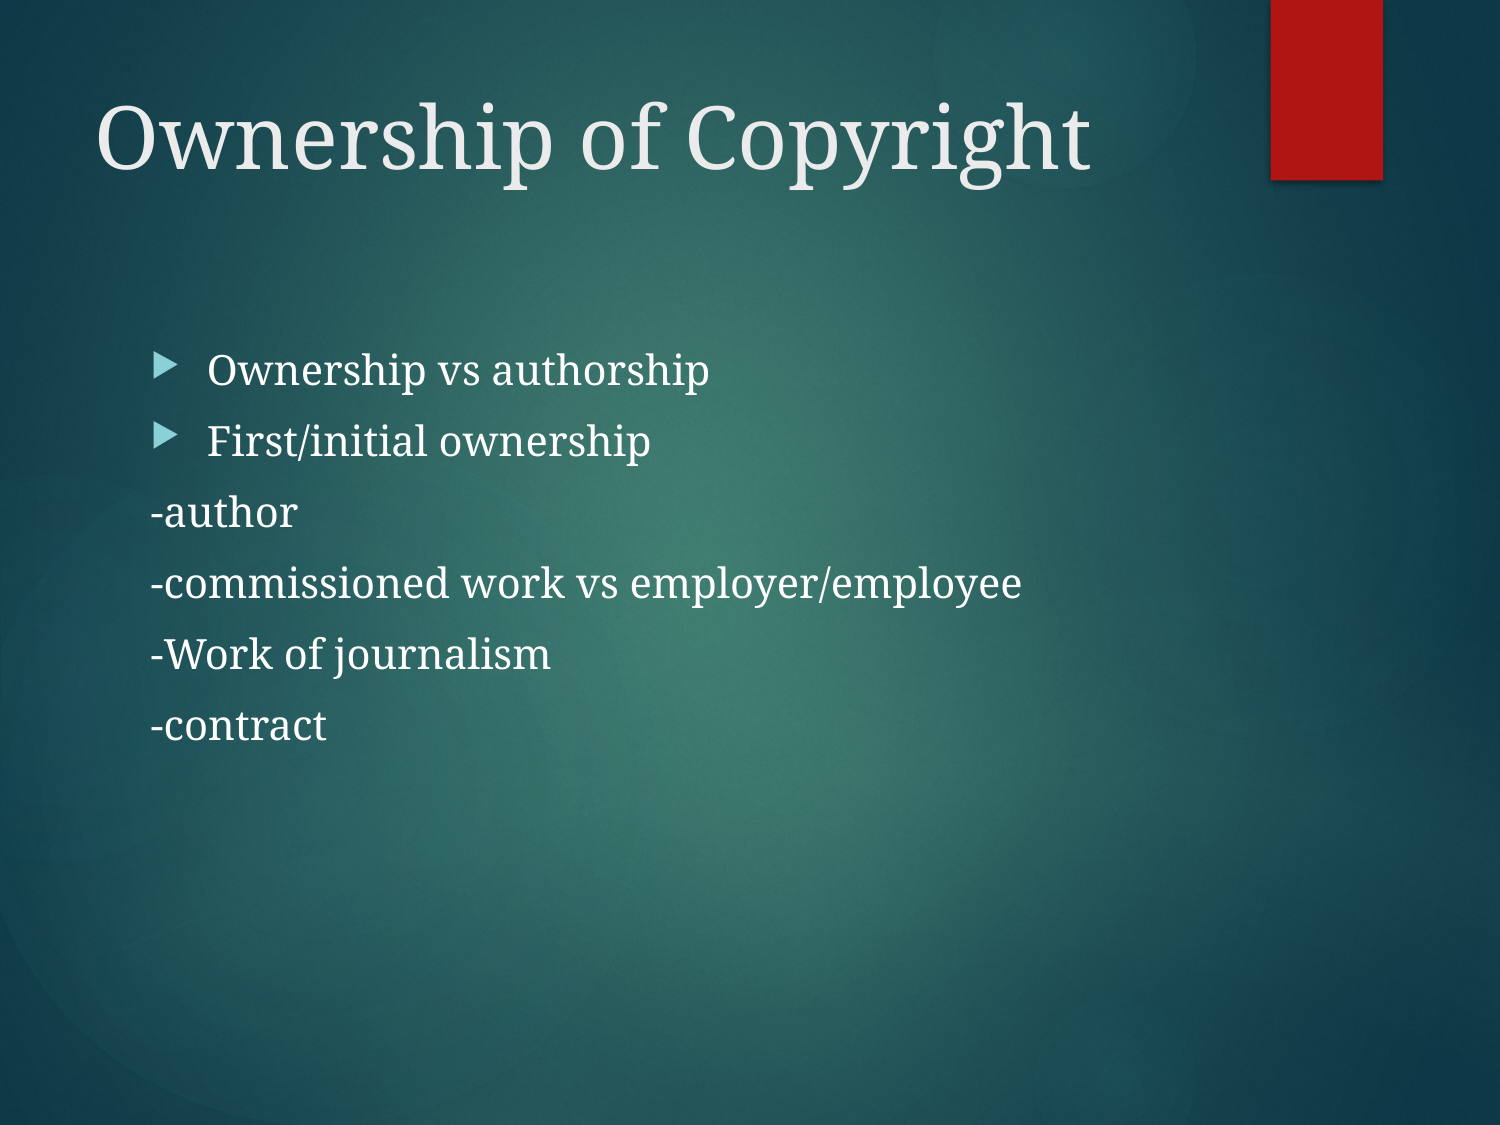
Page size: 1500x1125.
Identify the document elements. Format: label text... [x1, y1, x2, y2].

title Ownership of Copyright [79, 73, 1238, 305]
picture [0, 0, 1500, 1125]
list Ownership vs authorship First/initial ownership -author -commissioned work vs employer/employee -Work of journalism -contract [135, 336, 1237, 1026]
